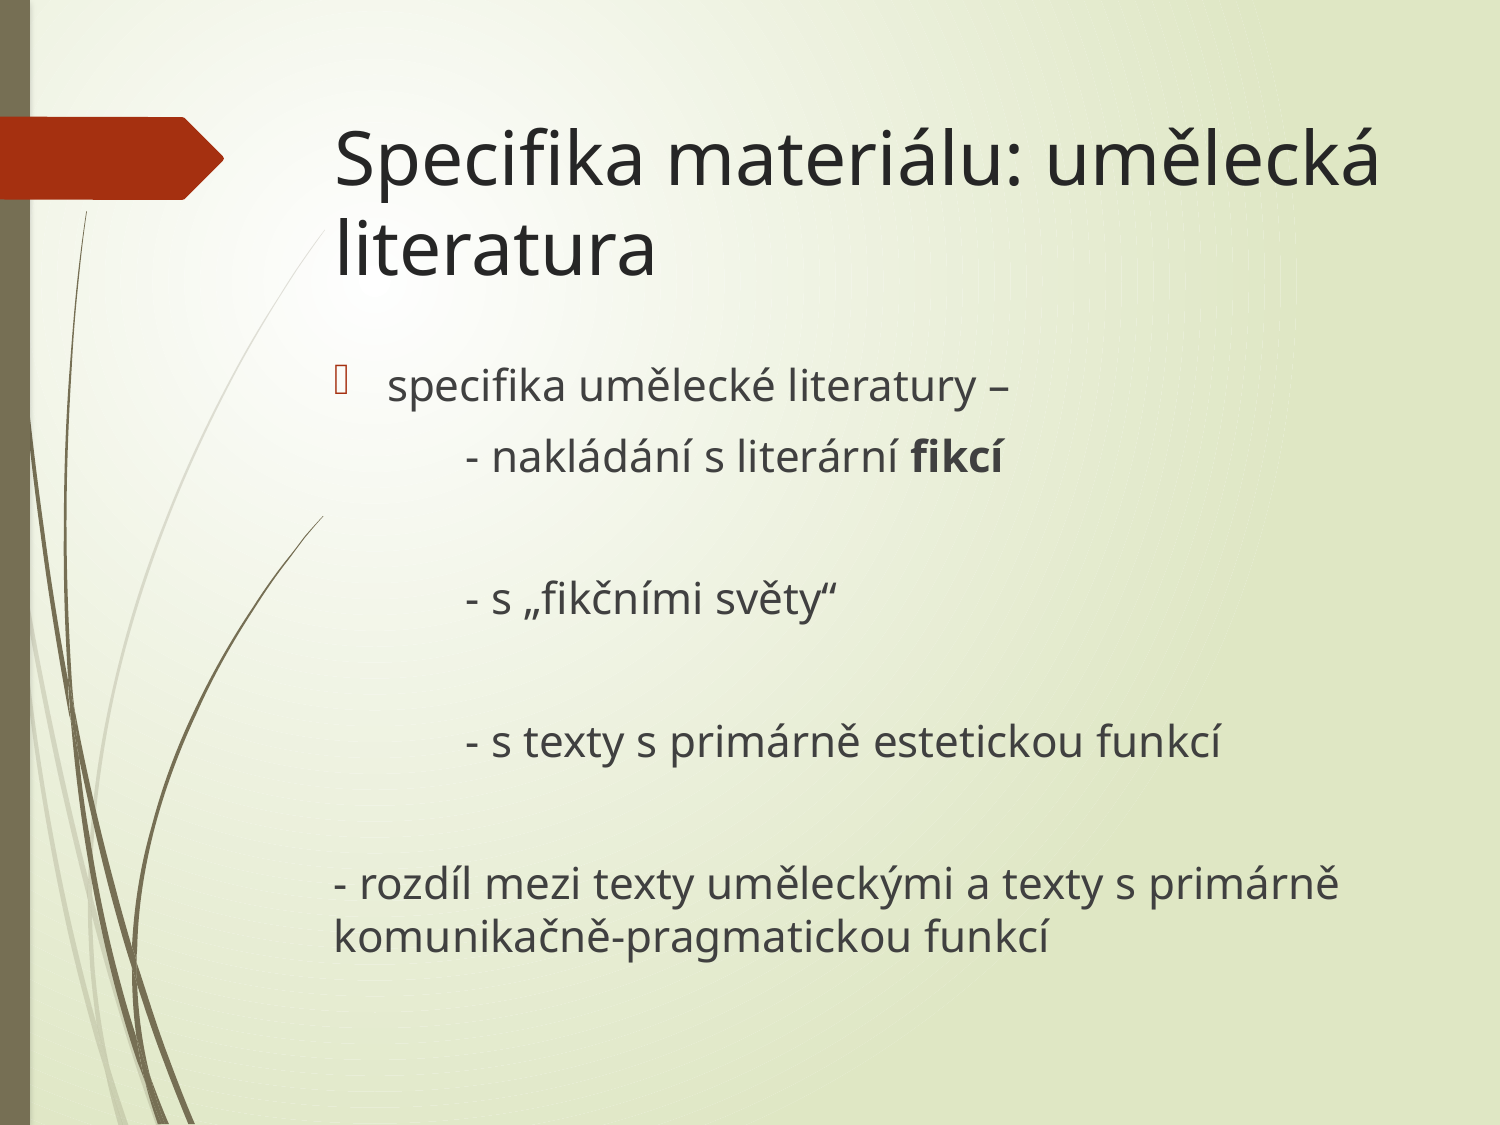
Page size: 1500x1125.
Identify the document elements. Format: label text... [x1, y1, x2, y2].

title Specifika materiálu: umělecká literatura [319, 102, 1400, 313]
list specifika umělecké literatury – - nakládání s literární fikcí - s „fikčními světy“ - s texty s primárně estetickou funkcí - rozdíl mezi texty uměleckými a texty s primárně komunikačně-pragmatickou funkcí [318, 350, 1400, 970]
